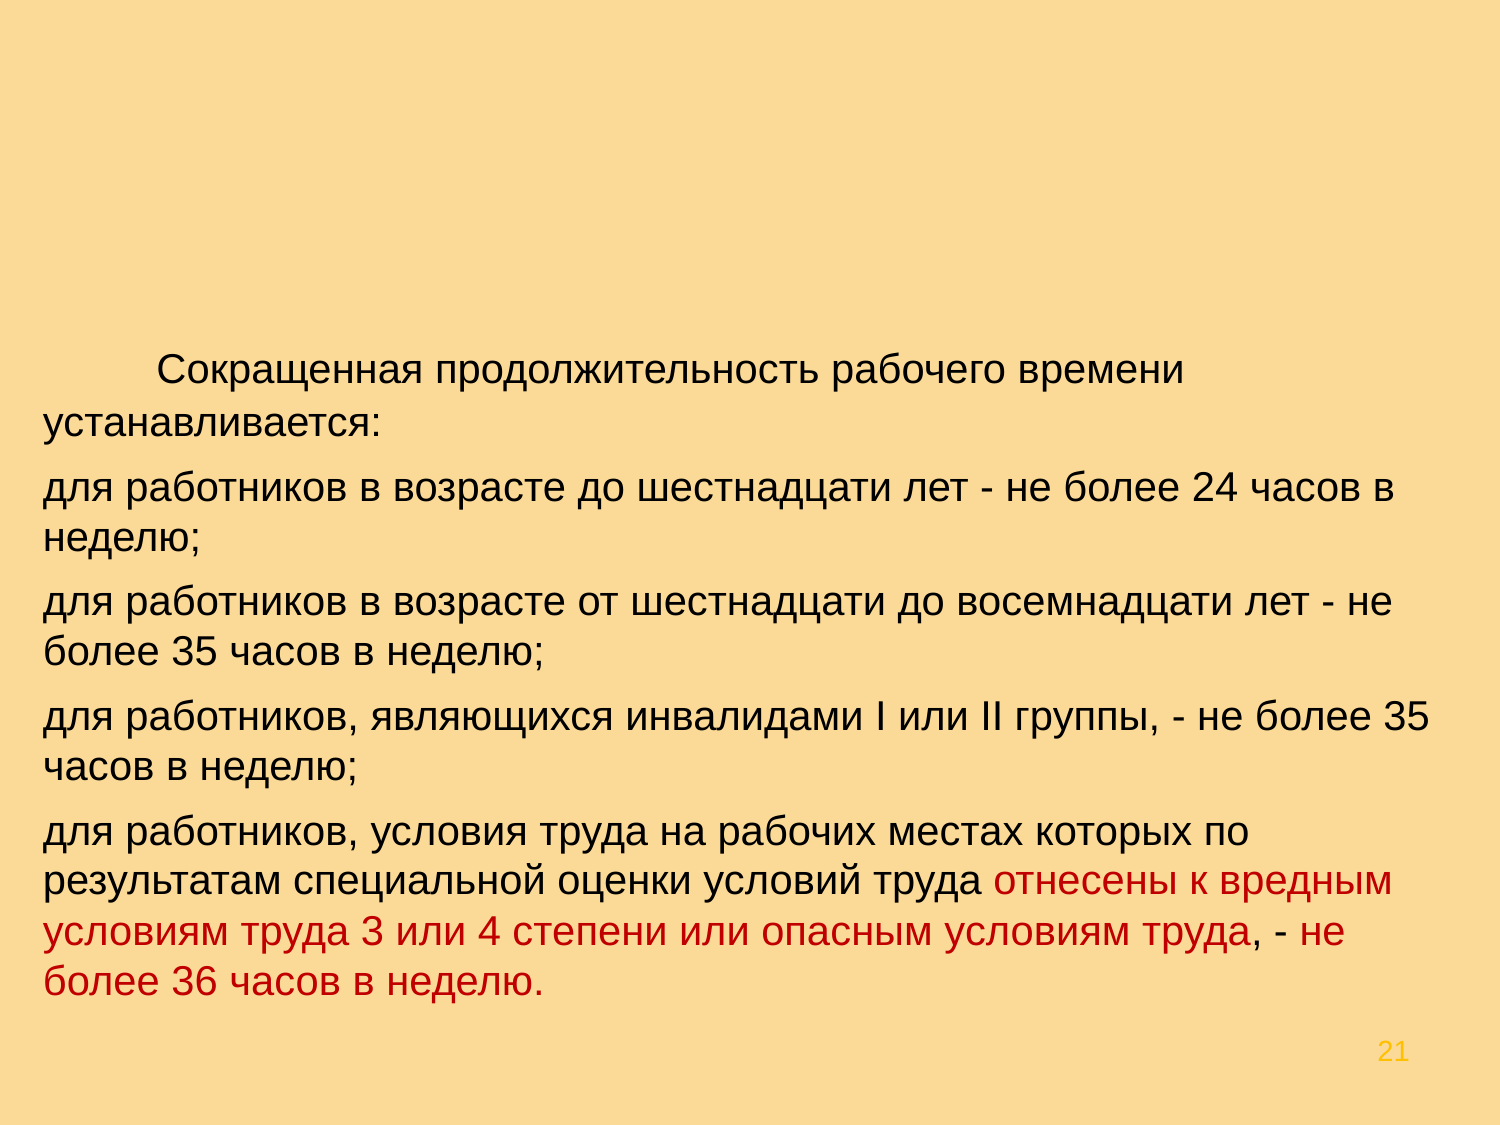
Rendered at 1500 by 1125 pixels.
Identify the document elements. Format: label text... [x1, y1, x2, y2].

text_box Сокращенная продолжительность рабочего времени устанавливается: для работников в возрасте до шестнадцати лет - не более 24 часов в неделю; для работников в возрасте от шестнадцати до восемнадцати лет - не более 35 часов в неделю; для работников, являющихся инвалидами I или II группы, - не более 35 часов в неделю; для работников, условия труда на рабочих местах которых по результатам специальной оценки условий труда отнесены к вредным условиям труда 3 или 4 степени или опасным условиям труда, - не более 36 часов в неделю. [28, 317, 1468, 1089]
slide_number 21 [1074, 1024, 1425, 1103]
